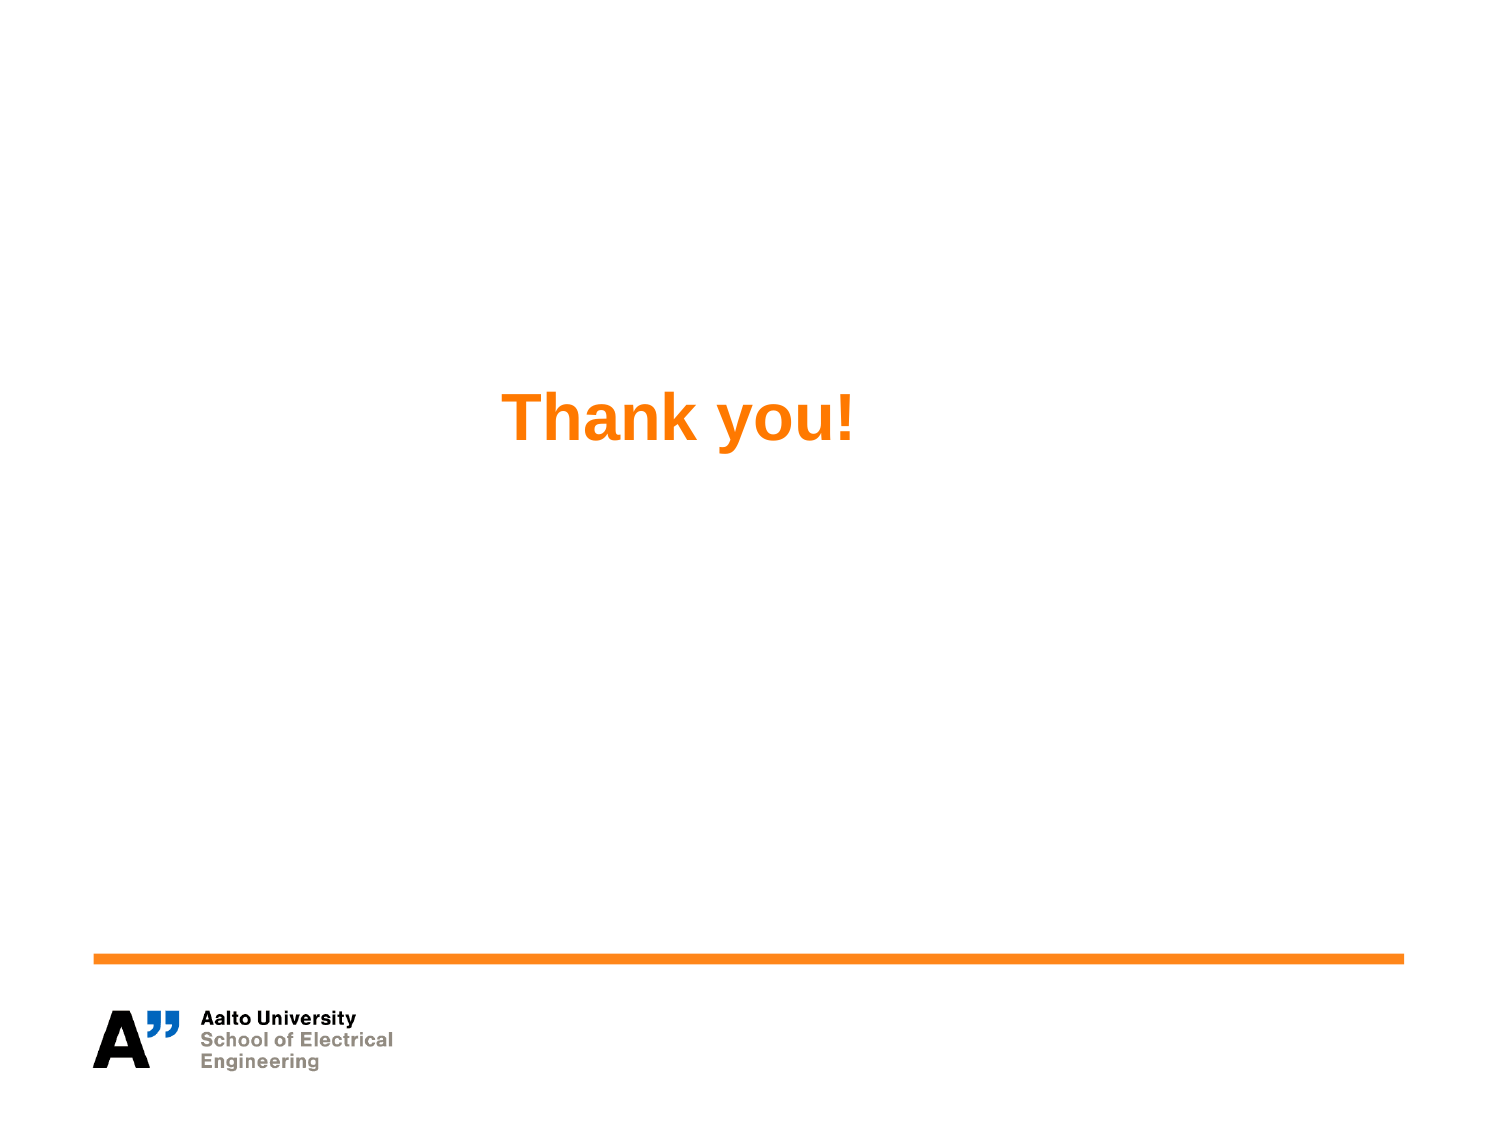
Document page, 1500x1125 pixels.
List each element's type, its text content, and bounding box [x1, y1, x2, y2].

title Thank you! [501, 373, 899, 551]
picture [35, 953, 449, 1125]
